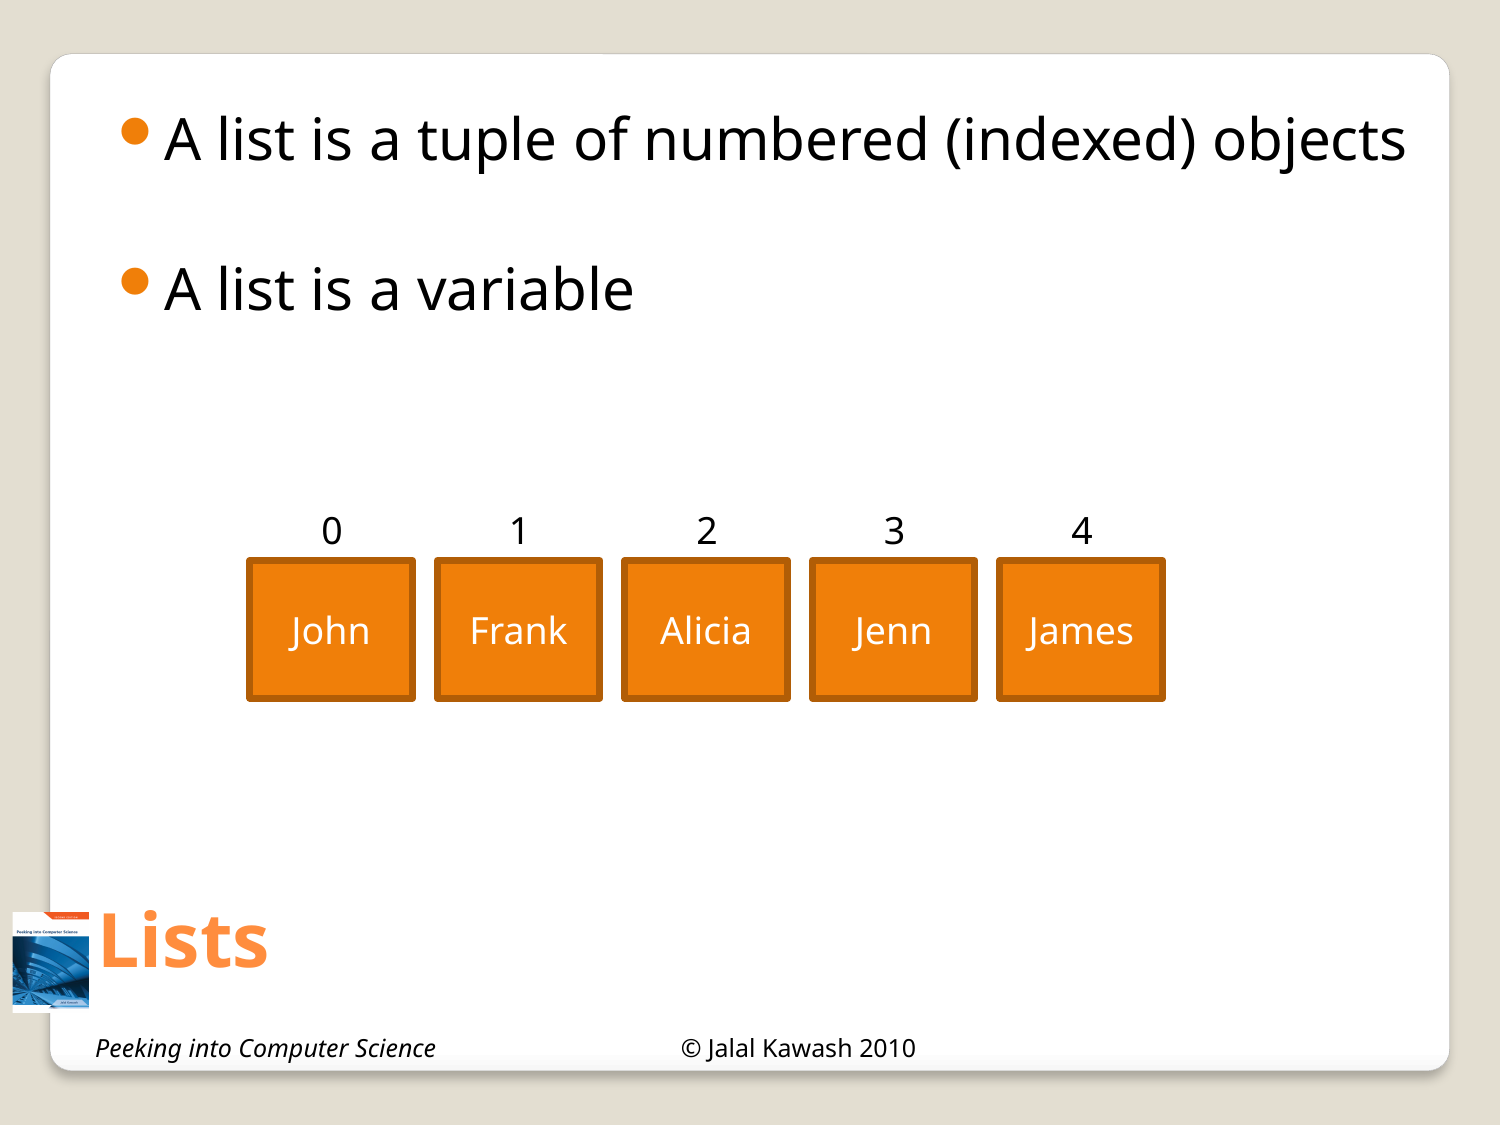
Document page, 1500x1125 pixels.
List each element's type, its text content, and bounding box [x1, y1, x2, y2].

text_box James [996, 557, 1166, 702]
text_box 0 [306, 499, 358, 560]
text_box 4 [1056, 499, 1108, 560]
text_box 3 [869, 499, 921, 560]
text_box John [246, 557, 416, 702]
text_box 2 [681, 499, 733, 560]
text_box 1 [494, 499, 546, 560]
text_box Alicia [621, 557, 791, 702]
text_box Frank [434, 557, 603, 702]
picture [12, 912, 89, 1013]
text_box Jenn [809, 557, 978, 702]
title Lists [82, 817, 1425, 991]
list A list is a tuple of numbered (indexed) objects A list is a variable [87, 87, 1431, 376]
